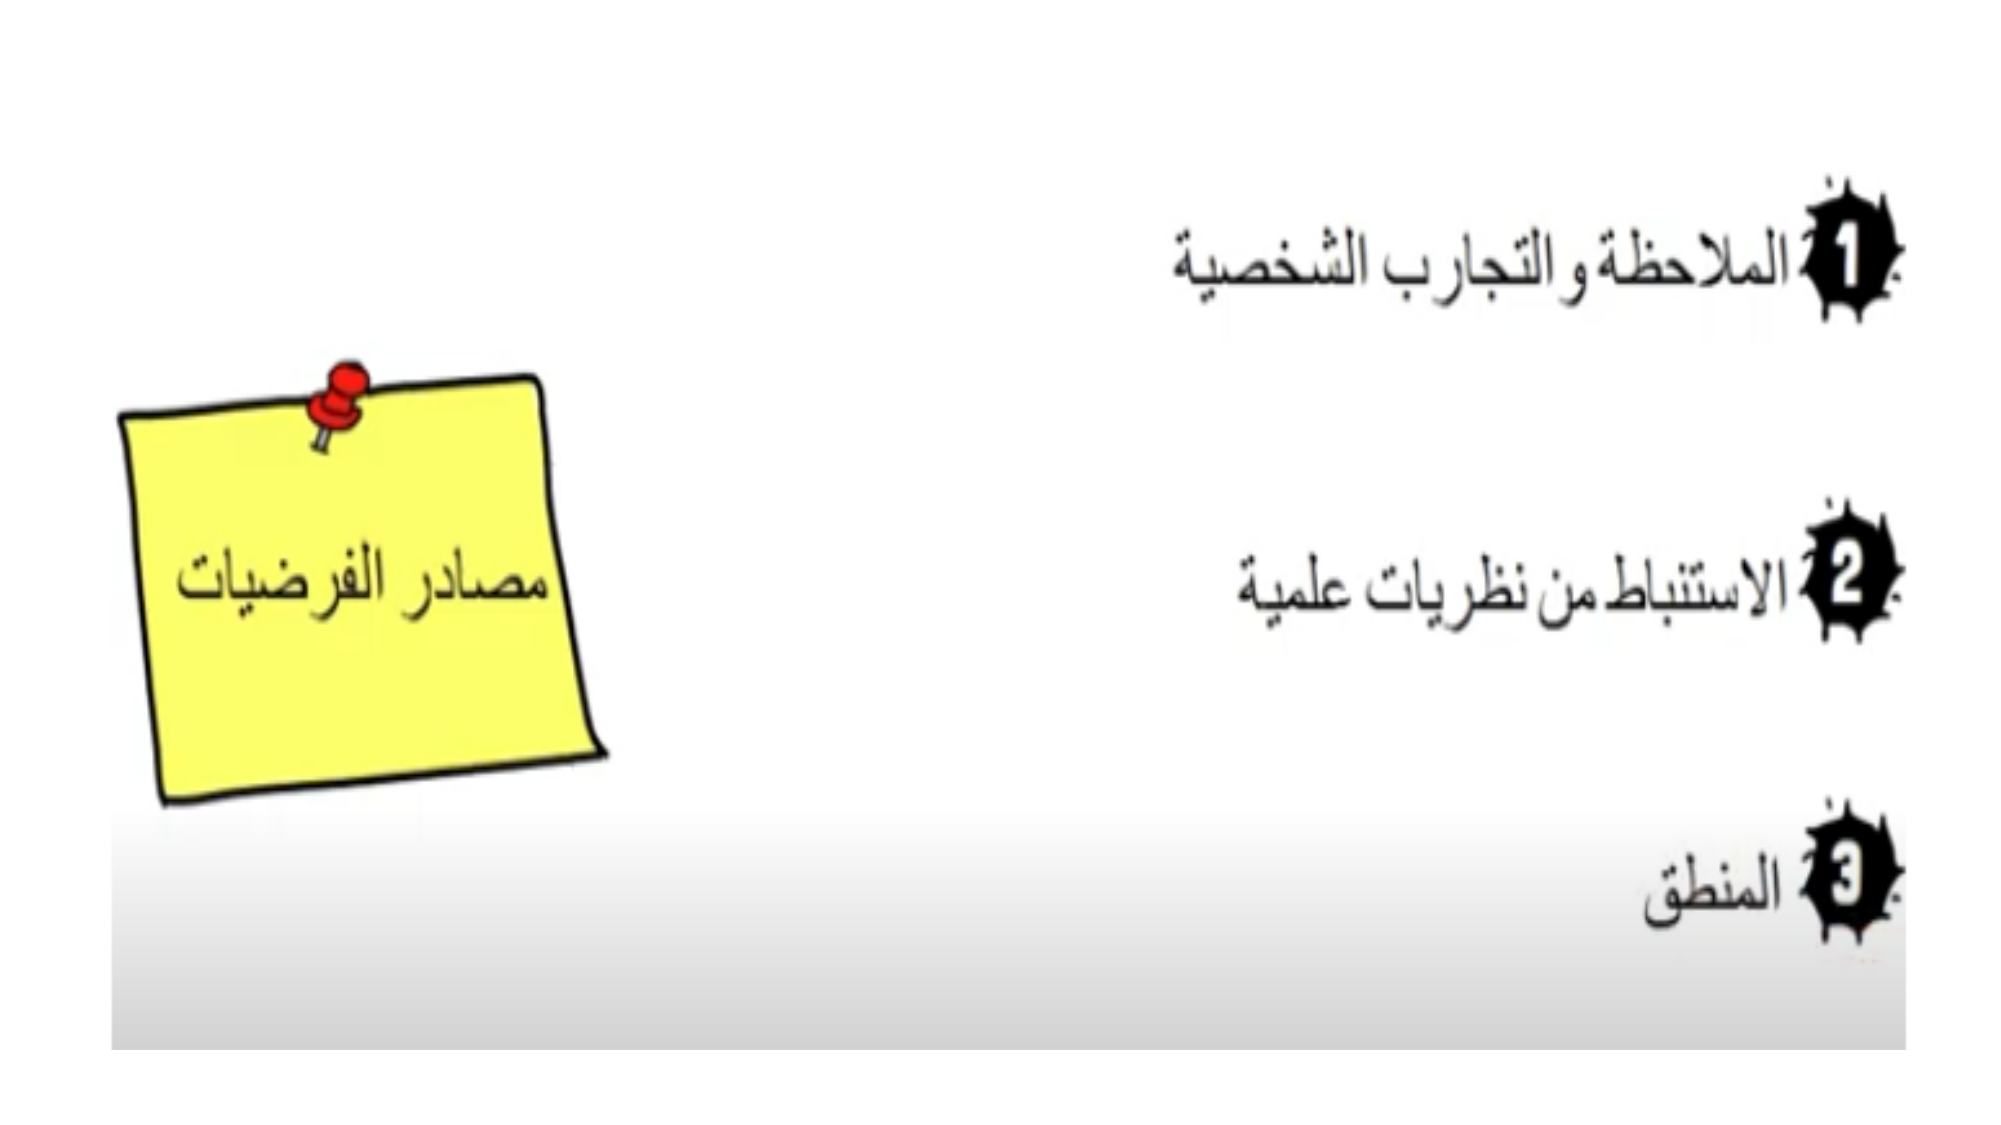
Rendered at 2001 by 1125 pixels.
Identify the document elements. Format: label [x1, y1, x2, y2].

picture [97, 67, 1917, 1050]
